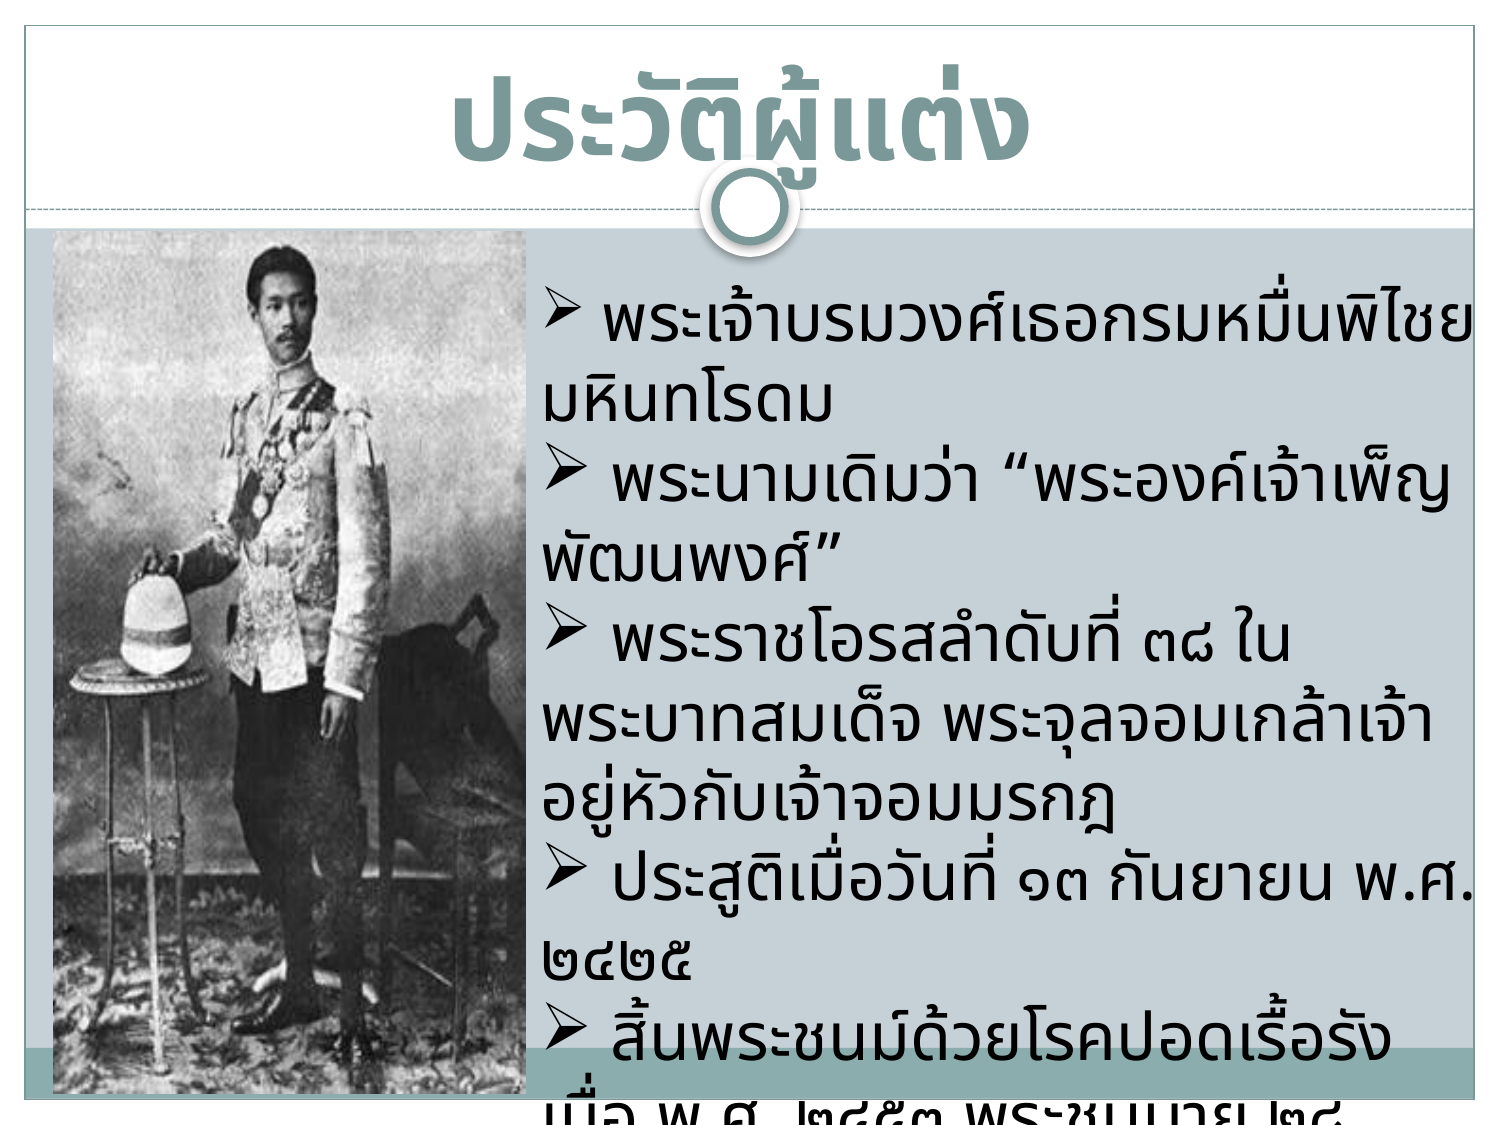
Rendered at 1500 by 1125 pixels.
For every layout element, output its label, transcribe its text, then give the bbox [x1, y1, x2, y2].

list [52, 231, 526, 1095]
text_box พระเจ้าบรมวงศ์เธอกรมหมื่นพิไชยมหินทโรดม พระนามเดิมว่า “พระองค์เจ้าเพ็ญพัฒนพงศ์” พระราชโอรสลำดับที่ ๓๘ ในพระบาทสมเด็จ พระจุลจอมเกล้าเจ้าอยู่หัวกับเจ้าจอมมรกฎ ประสูติเมื่อวันที่ ๑๓ กันยายน พ.ศ. ๒๔๒๕ สิ้นพระชนม์ด้วยโรคปอดเรื้อรัง เมื่อ พ.ศ. ๒๔๕๓ พระชนมายุ ๒๘ พรรษา [525, 267, 1500, 1125]
title ประวัติผู้แต่ง [41, 66, 1442, 191]
